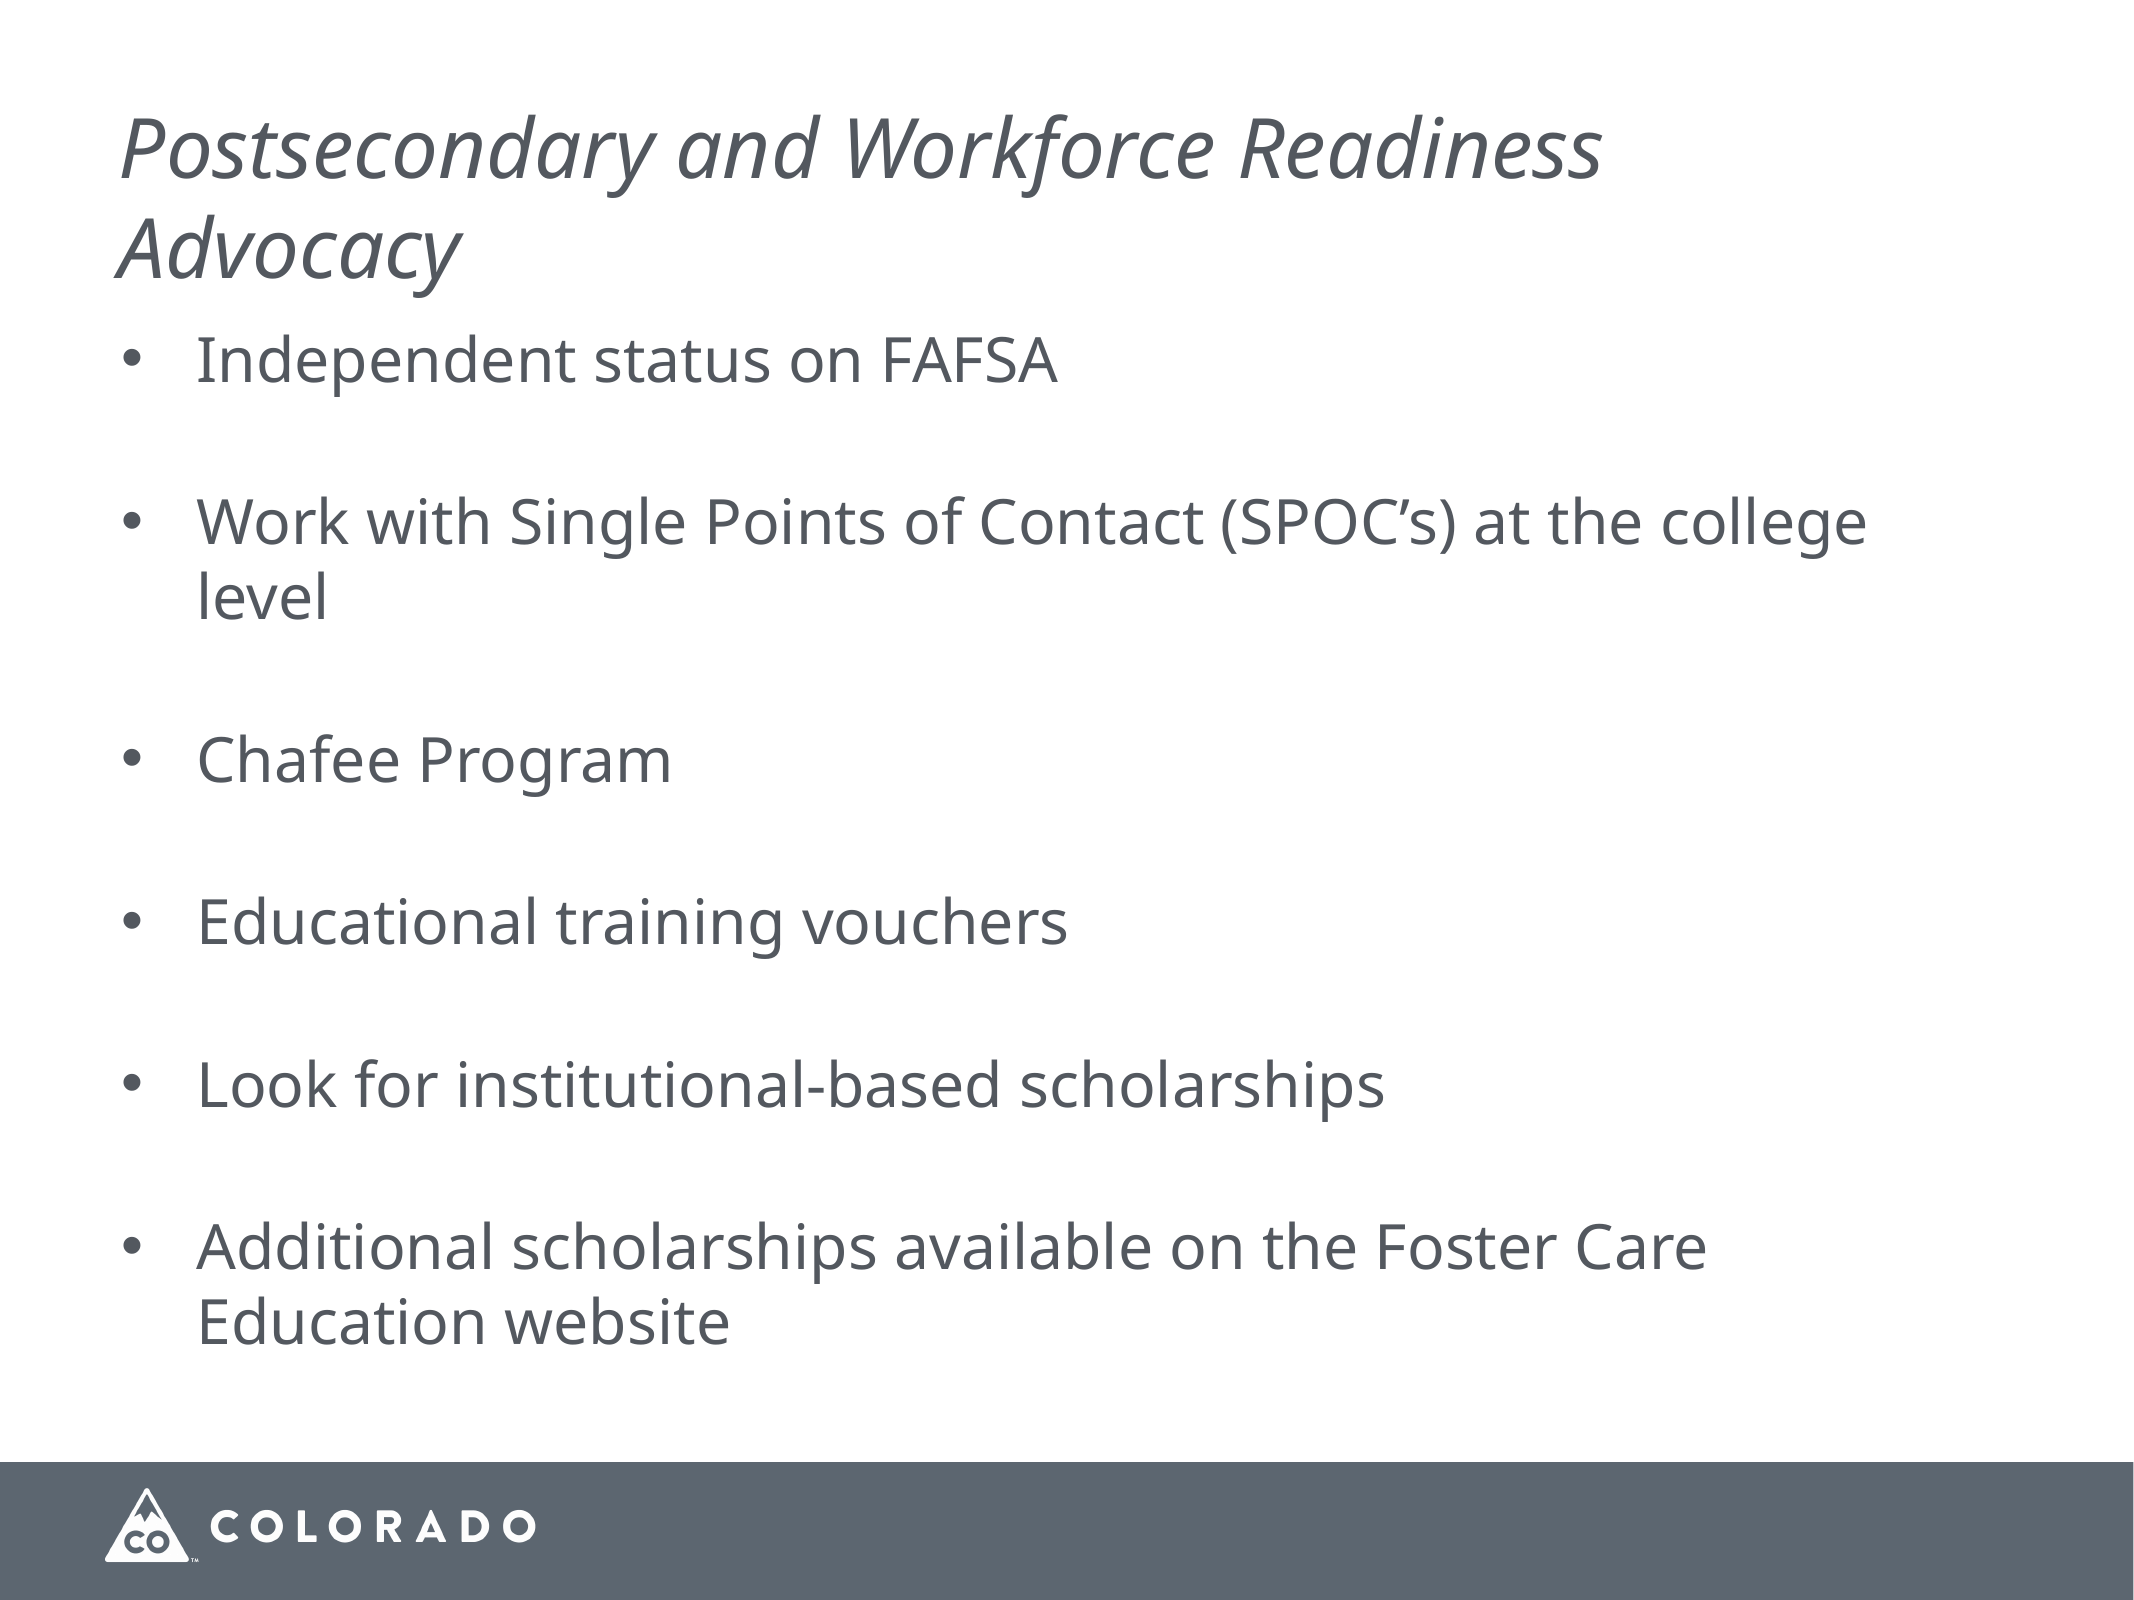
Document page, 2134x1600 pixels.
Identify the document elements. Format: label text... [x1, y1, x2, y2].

list Independent status on FAFSA Work with Single Points of Contact (SPOC’s) at the college level Chafee Program Educational training vouchers Look for institutional-based scholarships Additional scholarships available on the Foster Care Education website [106, 312, 1907, 1388]
title Postsecondary and Workforce Readiness Advocacy [104, 87, 1905, 293]
picture [82, 1465, 558, 1585]
